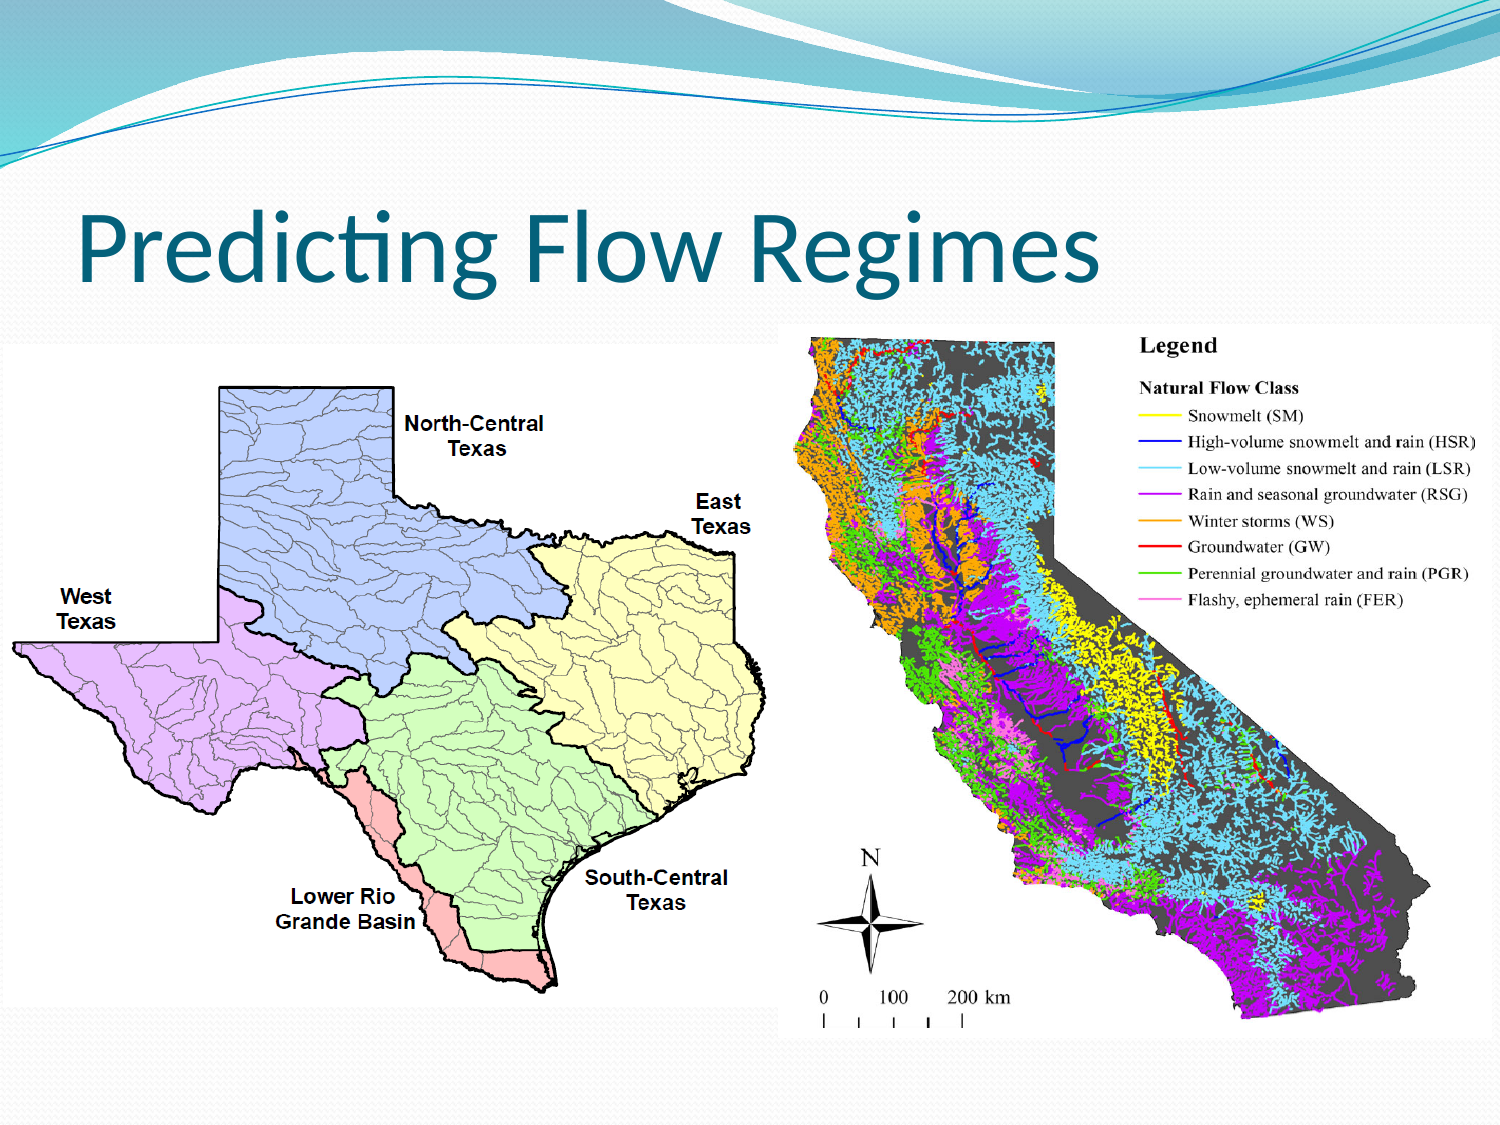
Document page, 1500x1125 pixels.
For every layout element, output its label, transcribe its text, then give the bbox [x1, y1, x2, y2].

picture [3, 343, 773, 1007]
title Predicting Flow Regimes [75, 115, 1425, 303]
picture [778, 324, 1492, 1038]
